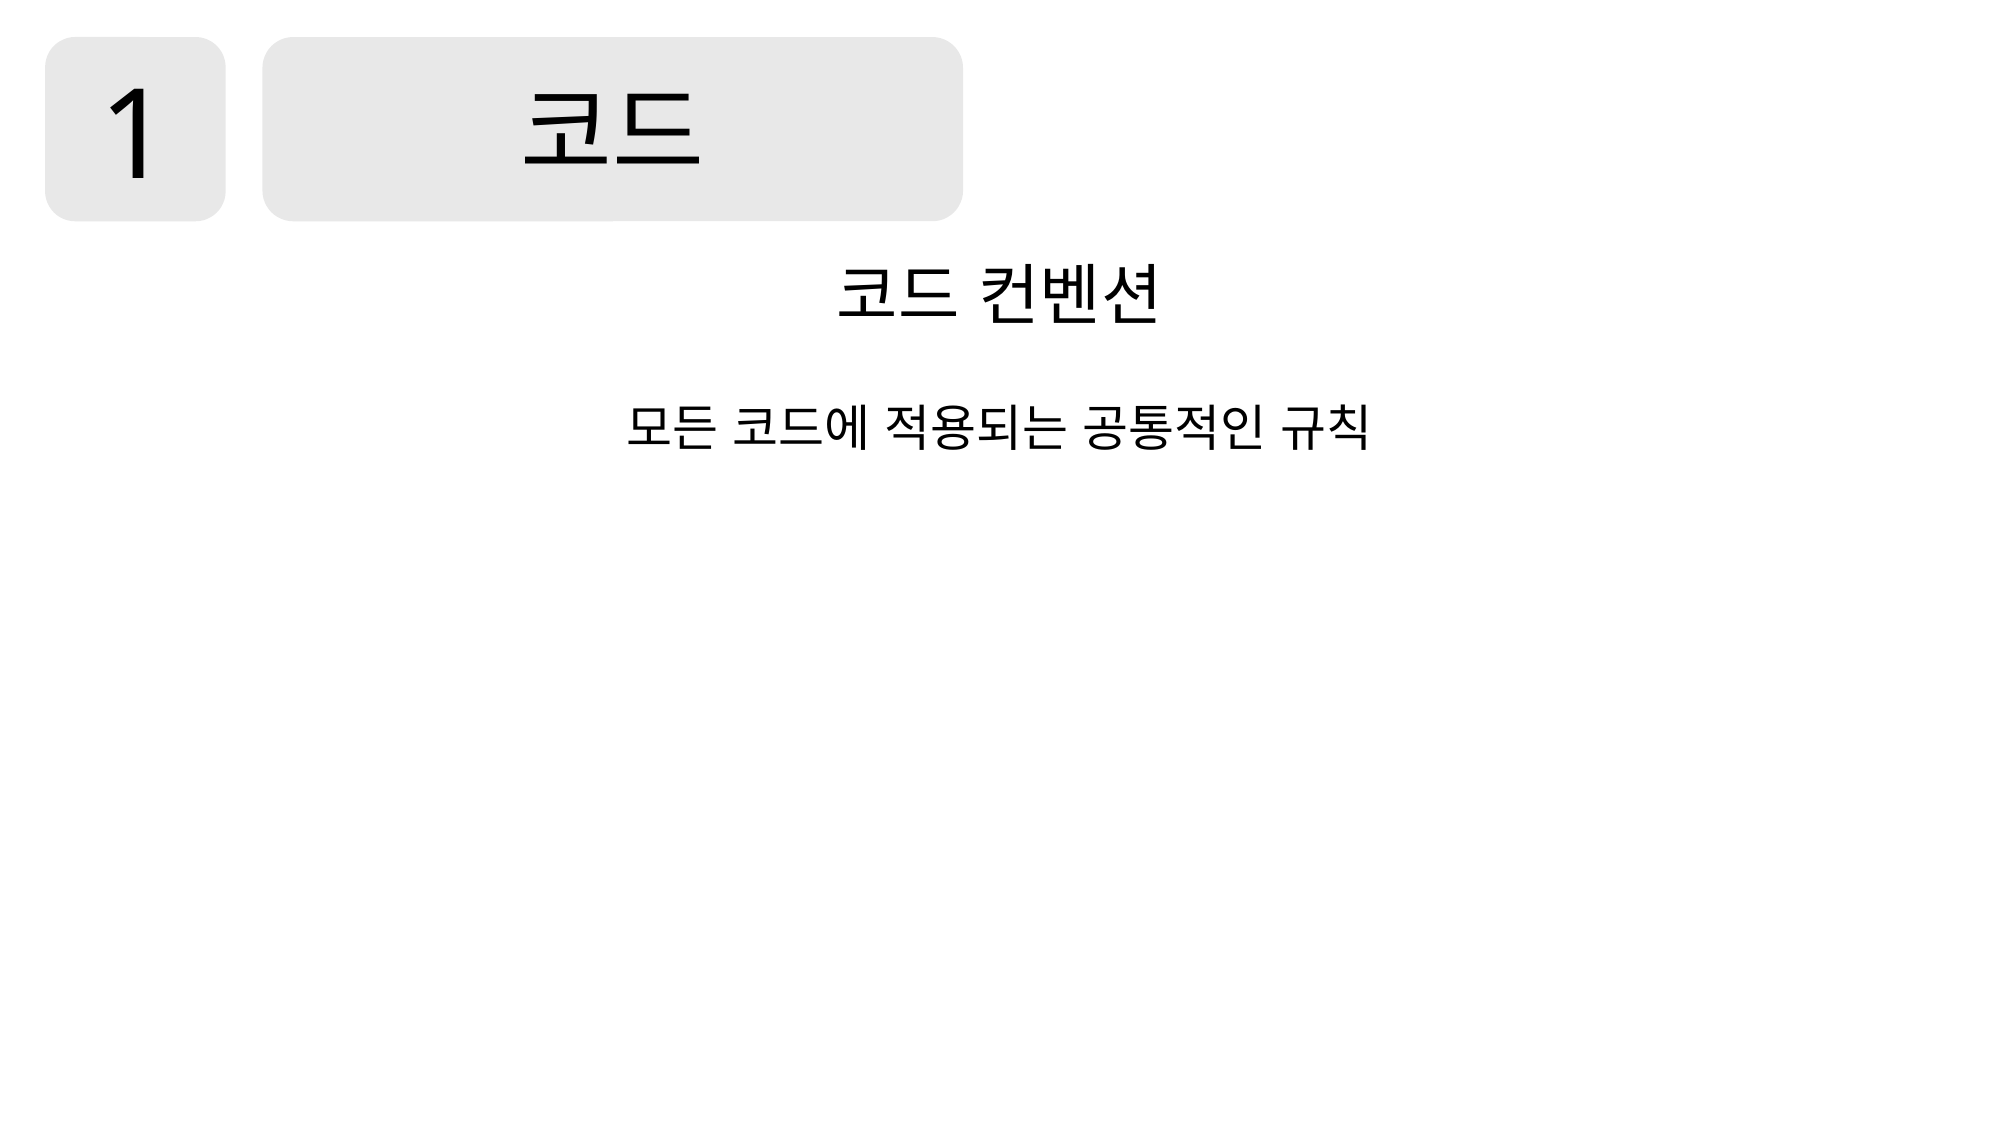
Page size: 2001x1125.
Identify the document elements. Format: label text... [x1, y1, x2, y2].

text_box 1 [79, 45, 191, 211]
text_box 코드 컨벤션 [499, 245, 1500, 340]
text_box 모든 코드에 적용되는 공통적인 규칙 [499, 389, 1500, 464]
text_box [43, 35, 228, 223]
text_box [260, 35, 965, 223]
text_box 코드 [293, 61, 933, 196]
